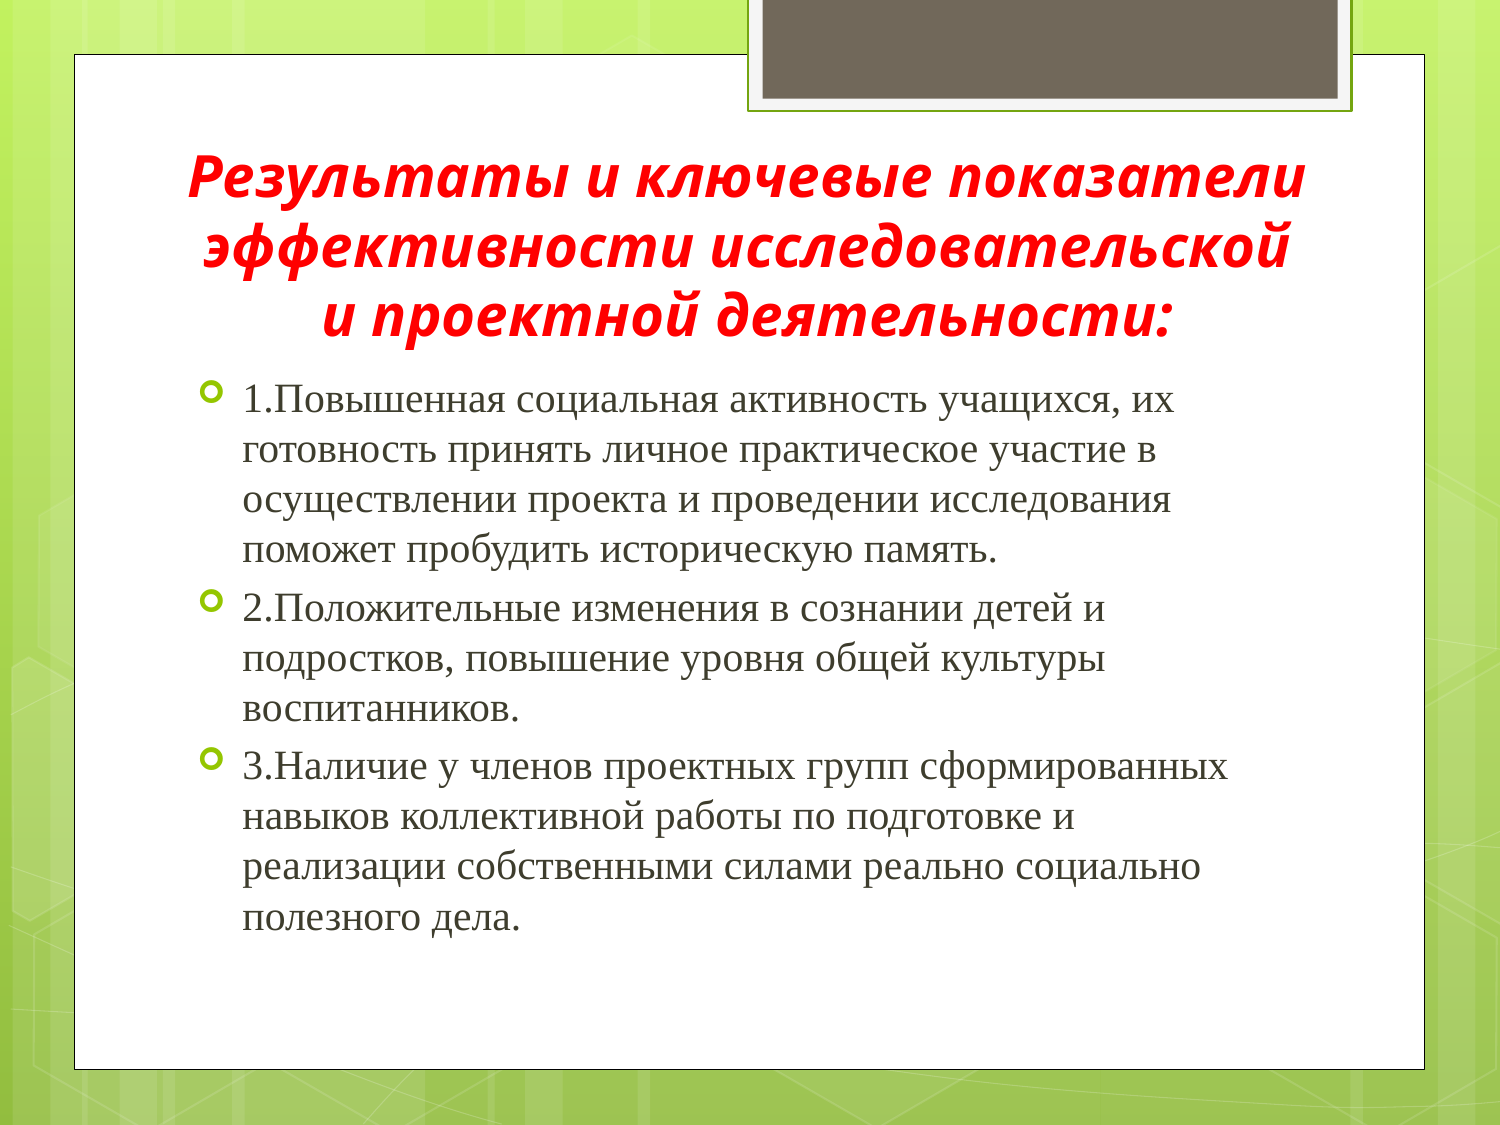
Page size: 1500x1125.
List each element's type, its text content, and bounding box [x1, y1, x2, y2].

title Результаты и ключевые показатели эффективности исследовательской и проектной деятельности: [171, 82, 1324, 357]
list 1.Повышенная социальная активность учащихся, их готовность принять личное практическое участие в осуществлении проекта и проведении исследования поможет пробудить историческую память. 2.Положительные изменения в сознании детей и подростков, повышение уровня общей культуры воспитанников. 3.Наличие у членов проектных групп сформированных навыков коллективной работы по подготовке и реализации собственными силами реально социально полезного дела. [171, 363, 1283, 1032]
